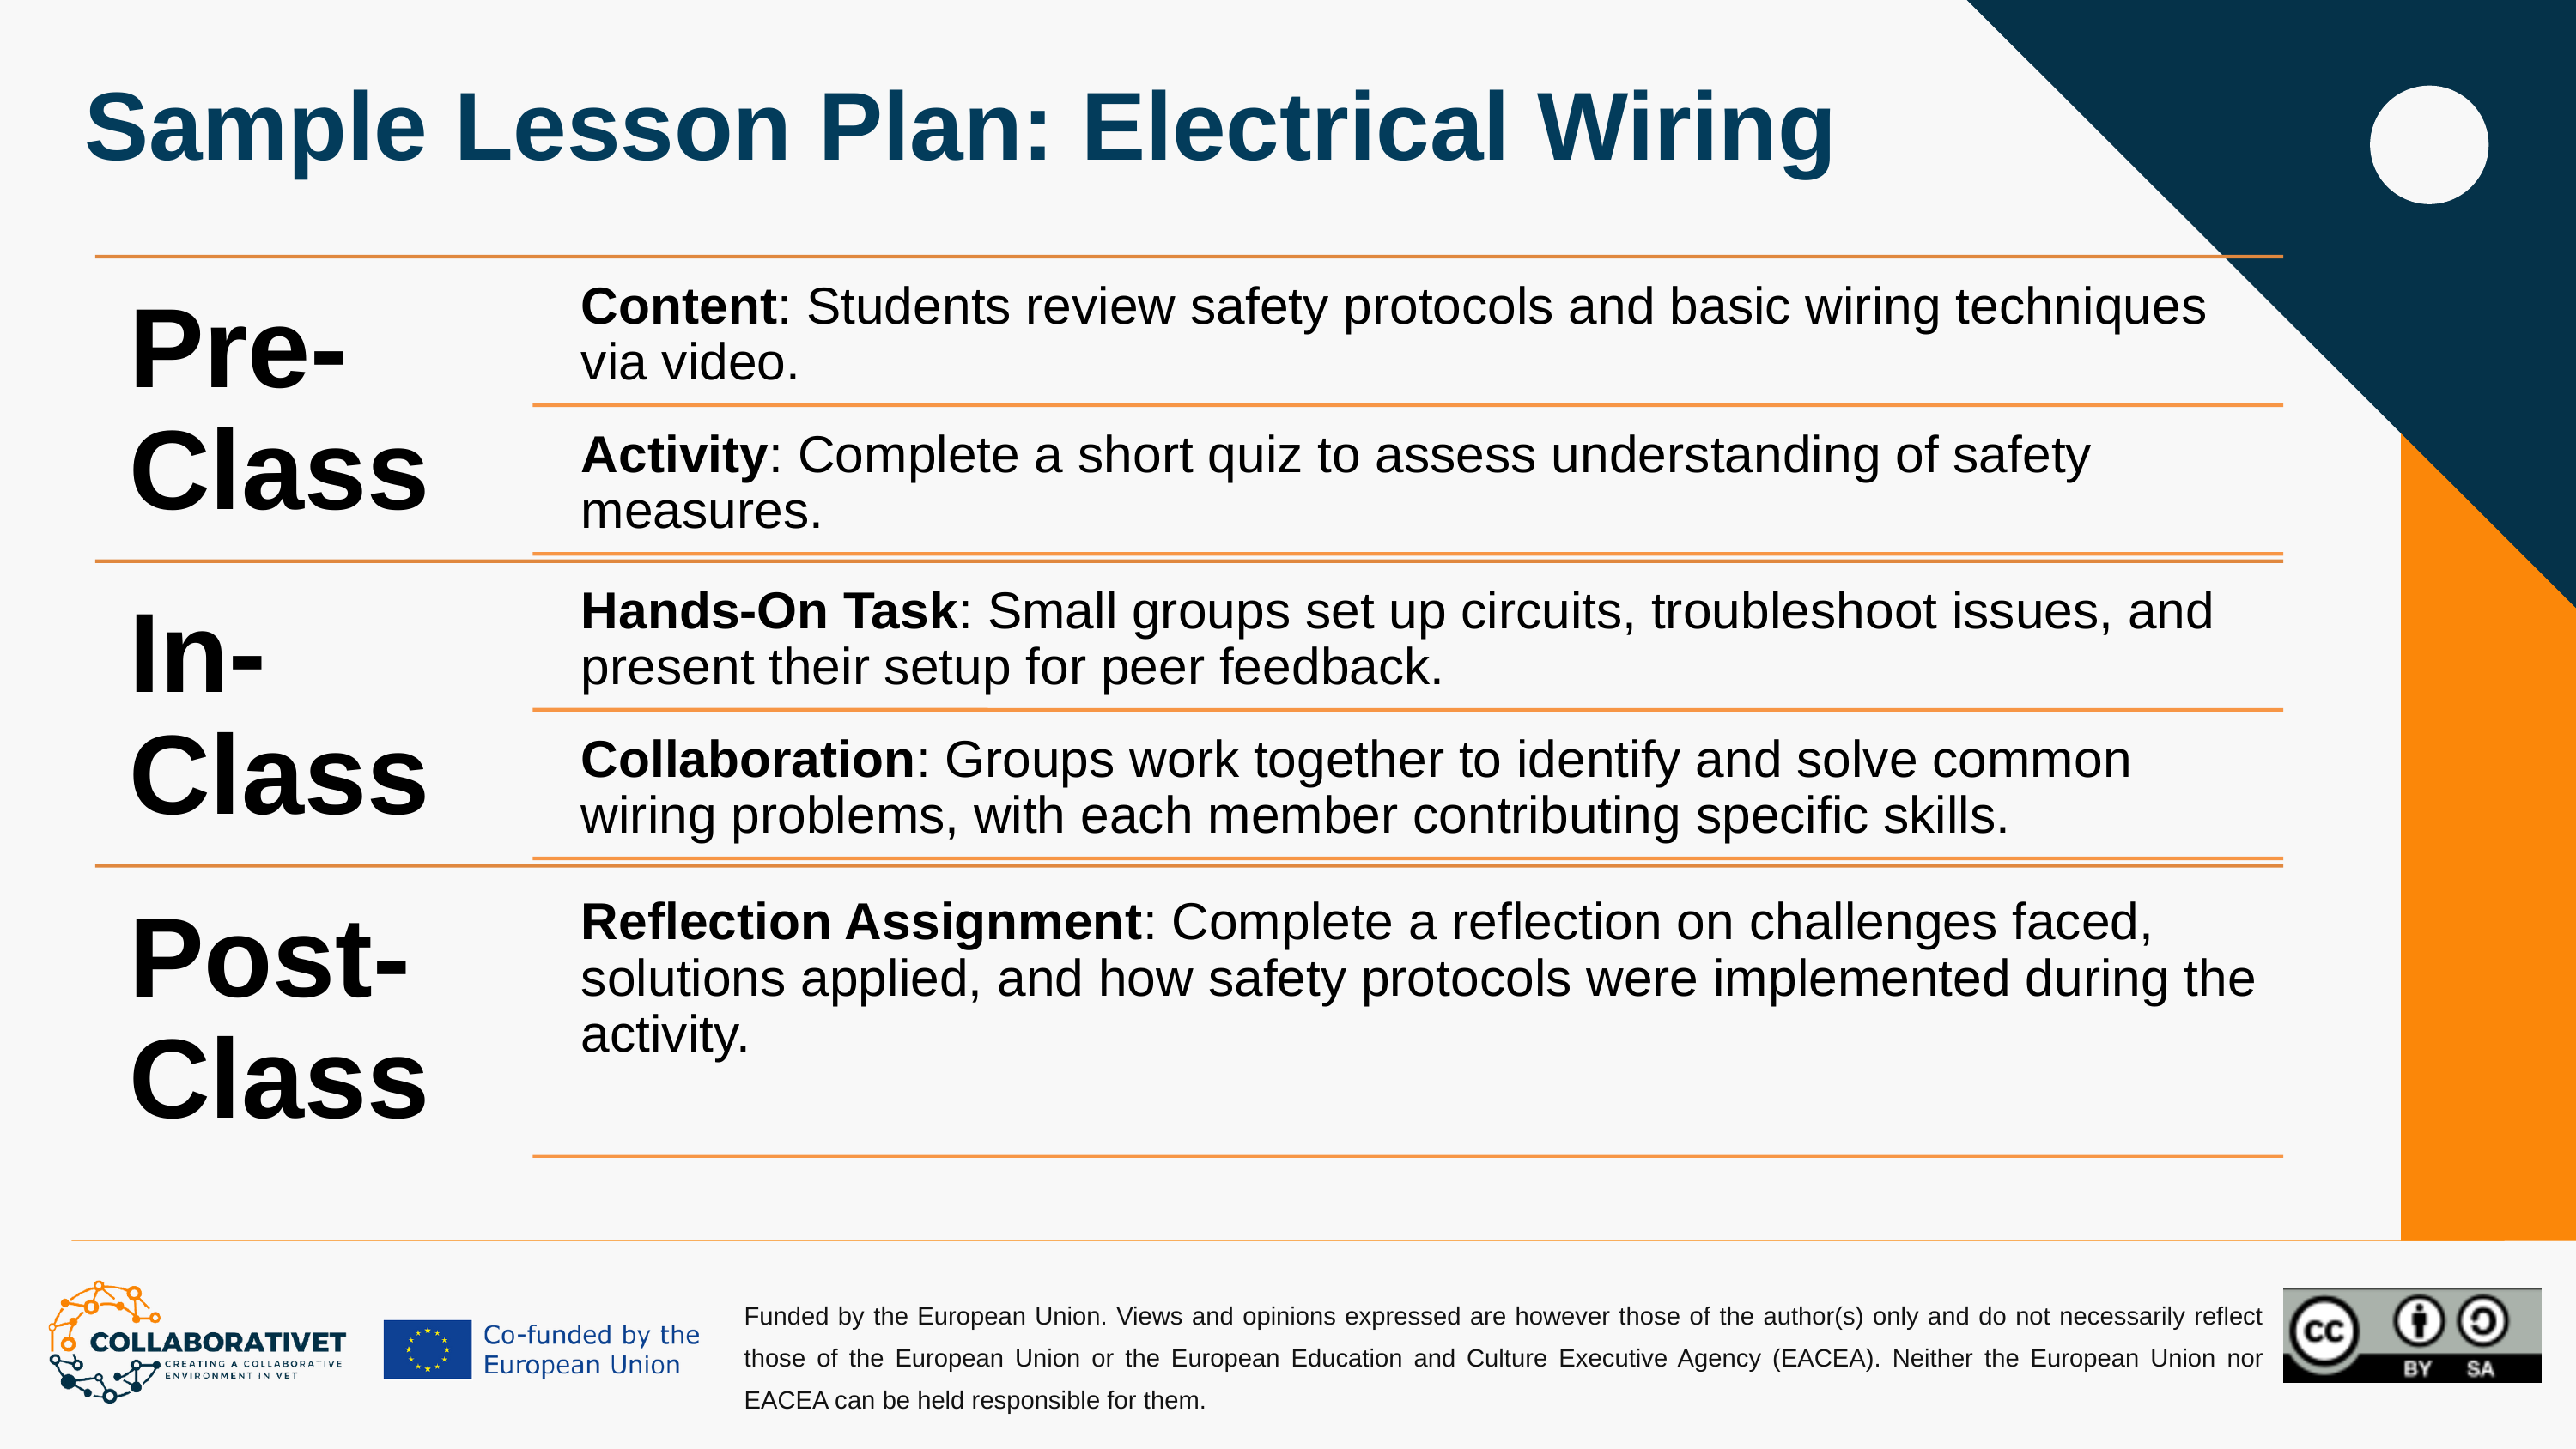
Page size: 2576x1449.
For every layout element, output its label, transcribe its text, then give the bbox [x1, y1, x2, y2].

text_box [363, 1300, 729, 1399]
text_box [2370, 85, 2489, 204]
text_box [34, 1188, 364, 1449]
picture [2282, 1288, 2542, 1383]
text_box Sample Lesson Plan: Electrical Wiring [71, 57, 1953, 186]
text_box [94, 256, 2284, 1171]
text_box Funded by the European Union. Views and opinions expressed are however those of the author(s) only and do not necessarily reflect those of the European Union or the European Education and Culture Executive Agency (EACEA). Neither the European Union nor EACEA can be held responsible for them. [744, 1288, 2266, 1415]
text_box [2401, 434, 2576, 1241]
text_box [1966, 0, 2576, 609]
